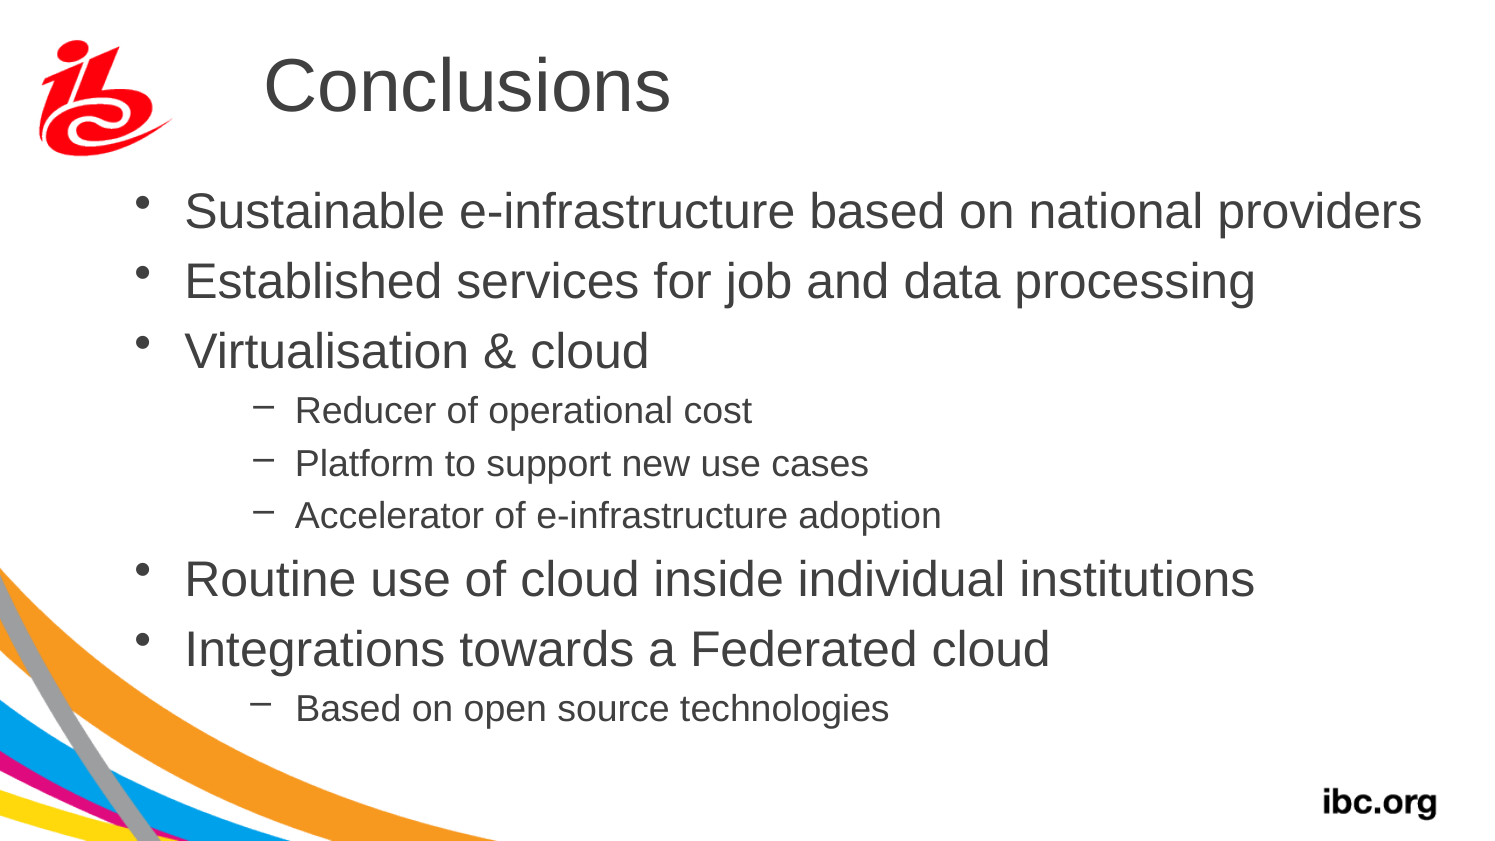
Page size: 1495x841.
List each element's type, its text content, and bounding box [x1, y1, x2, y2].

list Sustainable e-infrastructure based on national providers Established services for job and data processing Virtualisation & cloud Reducer of operational cost Platform to support new use cases Accelerator of e-infrastructure adoption Routine use of cloud inside individual institutions Integrations towards a Federated cloud Based on open source technologies [120, 171, 1456, 677]
picture [0, 0, 1495, 841]
title Conclusions [249, 29, 1301, 171]
